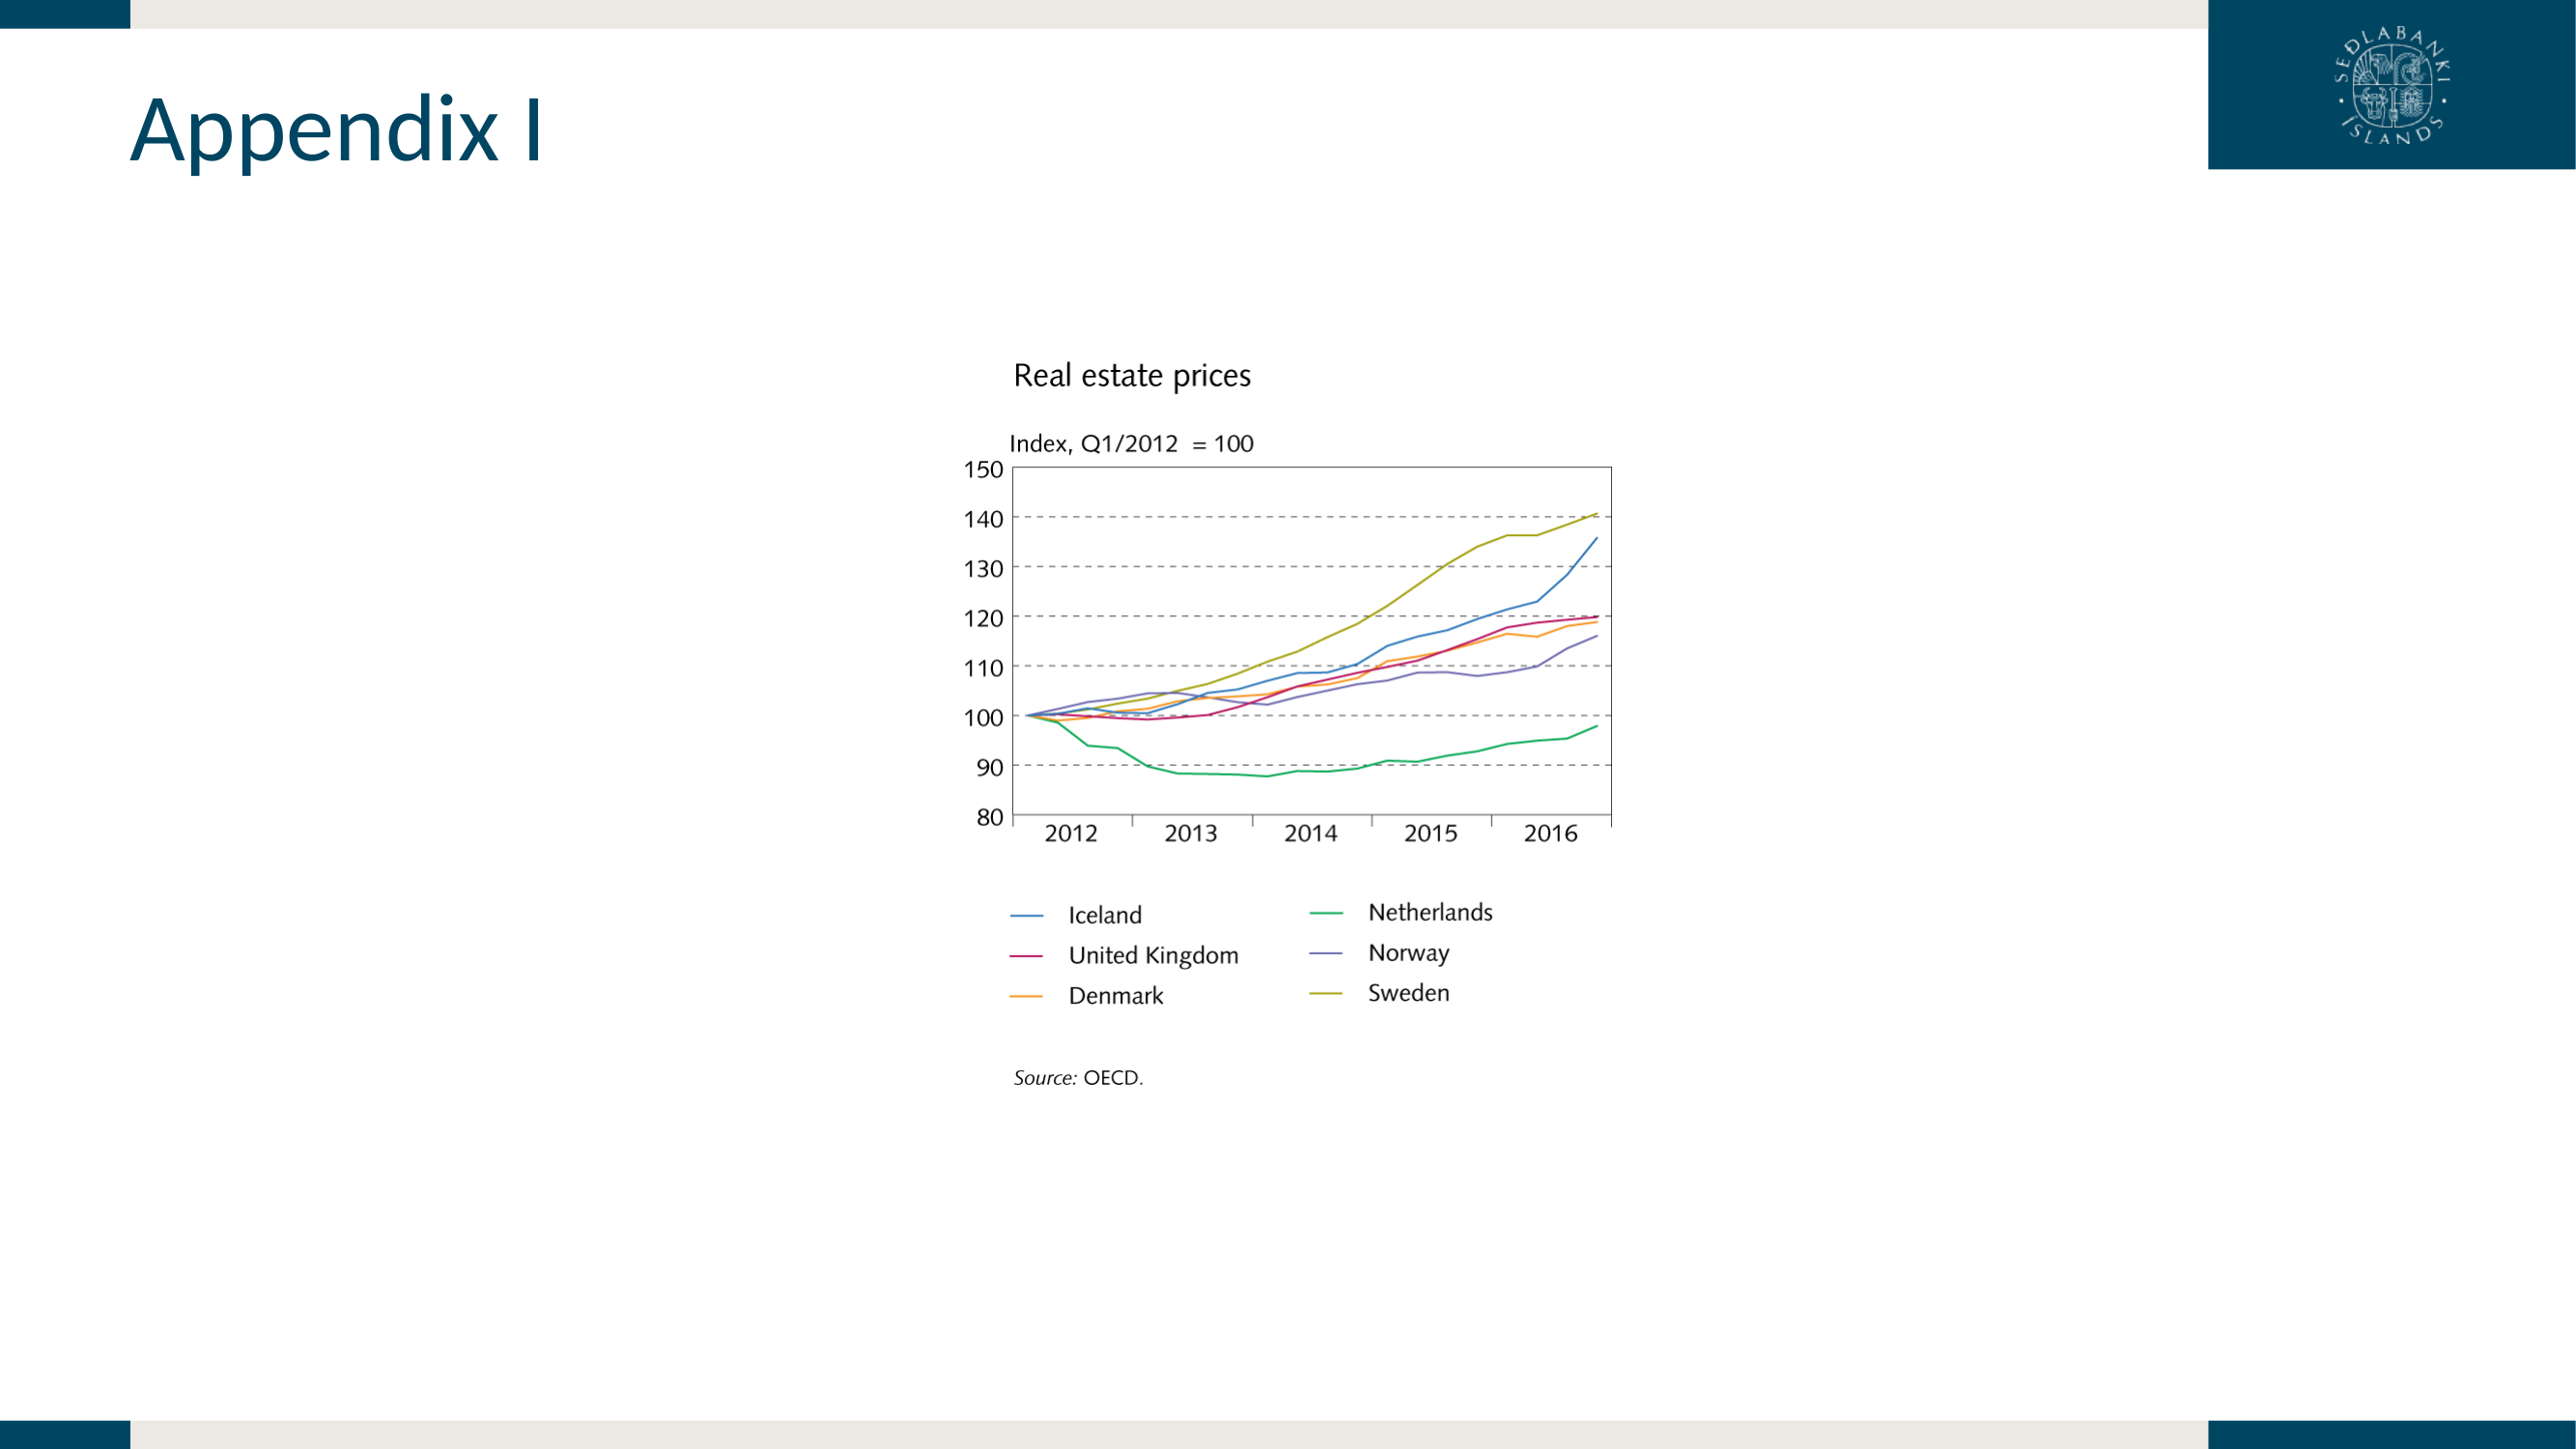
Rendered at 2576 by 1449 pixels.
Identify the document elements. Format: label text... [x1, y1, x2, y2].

title Appendix I [129, 86, 2178, 290]
picture [963, 358, 1613, 1091]
